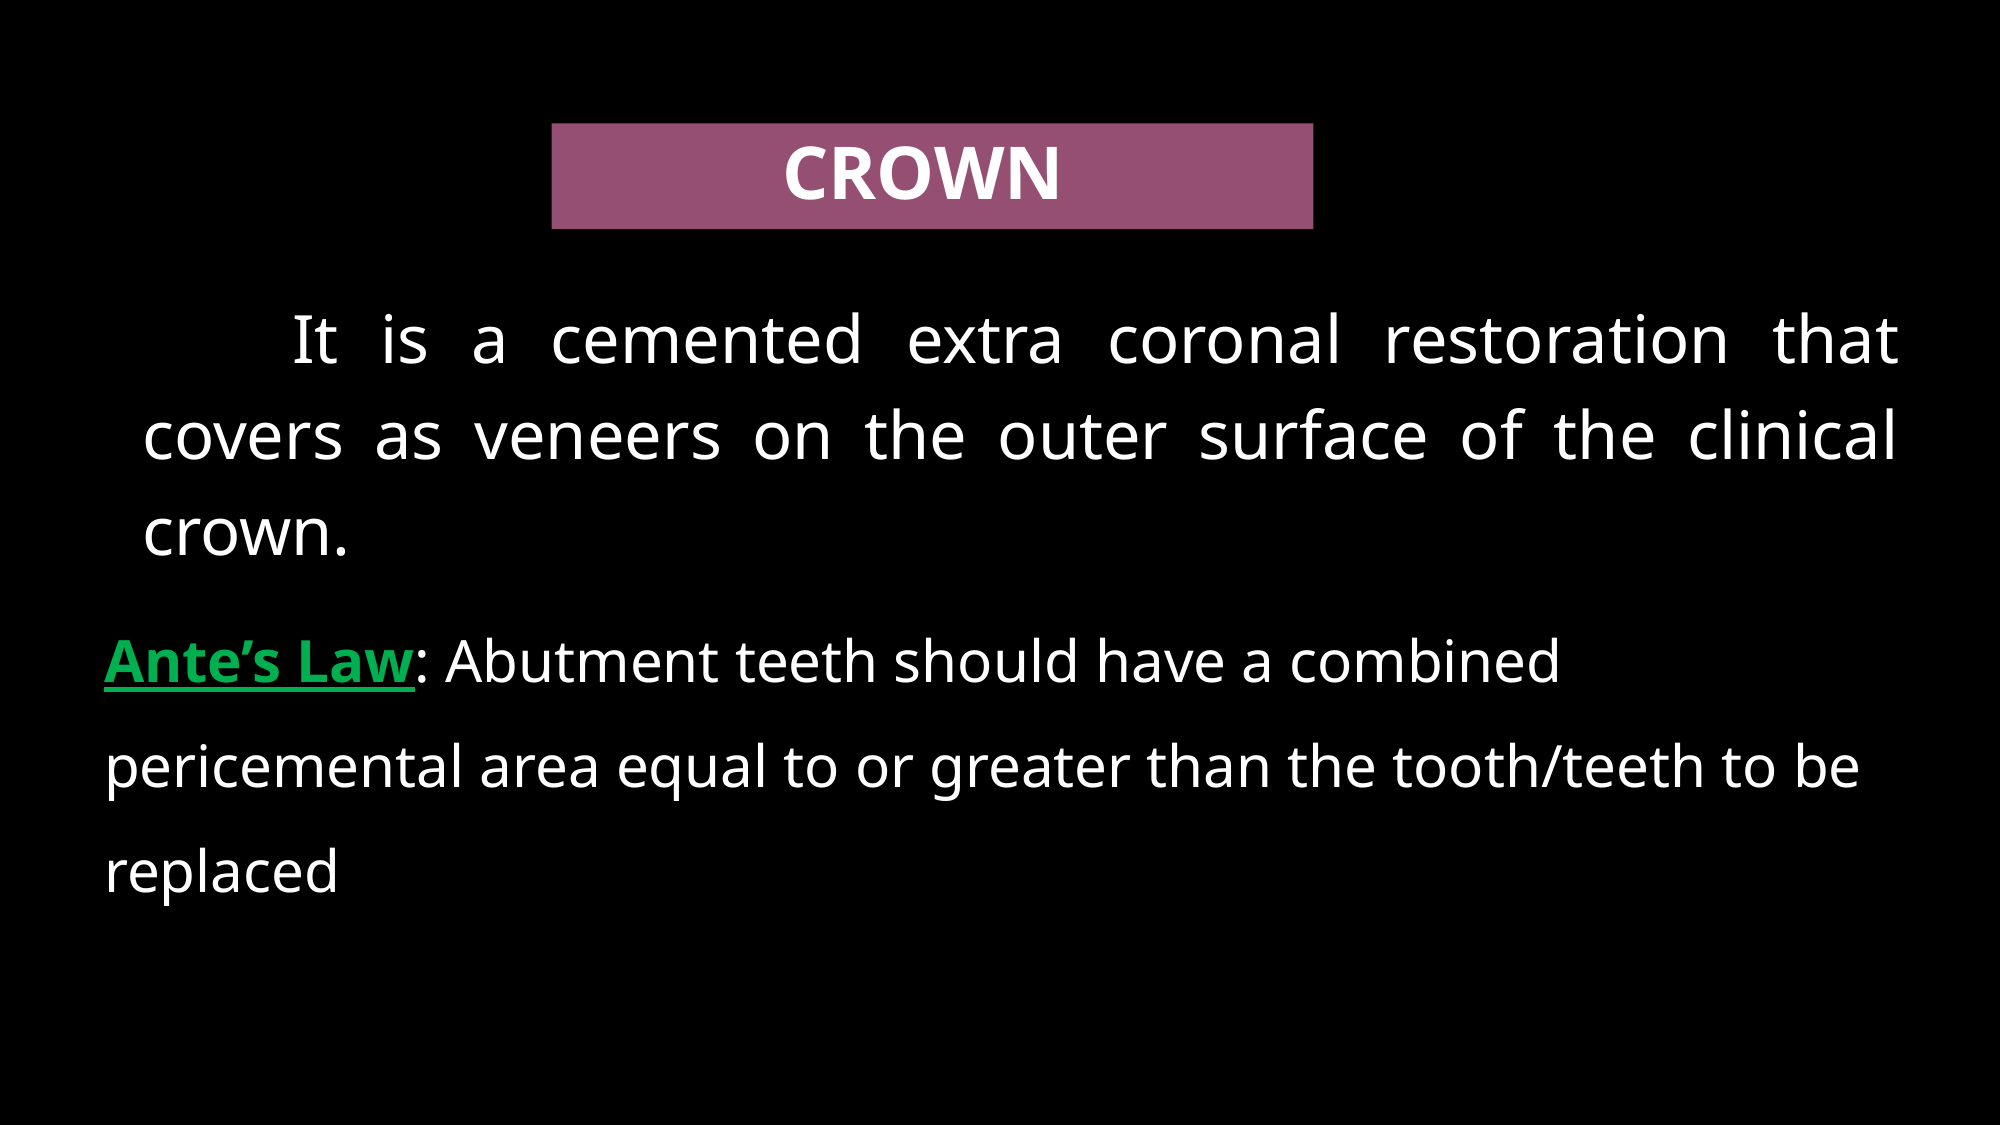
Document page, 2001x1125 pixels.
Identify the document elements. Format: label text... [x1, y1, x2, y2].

text_box Ante’s Law: Abutment teeth should have a combined pericemental area equal to or greater than the tooth/teeth to be replaced [89, 582, 1914, 912]
title CROWN [551, 123, 1314, 230]
list It is a cemented extra coronal restoration that covers as veneers on the outer surface of the clinical crown. [89, 273, 1917, 680]
